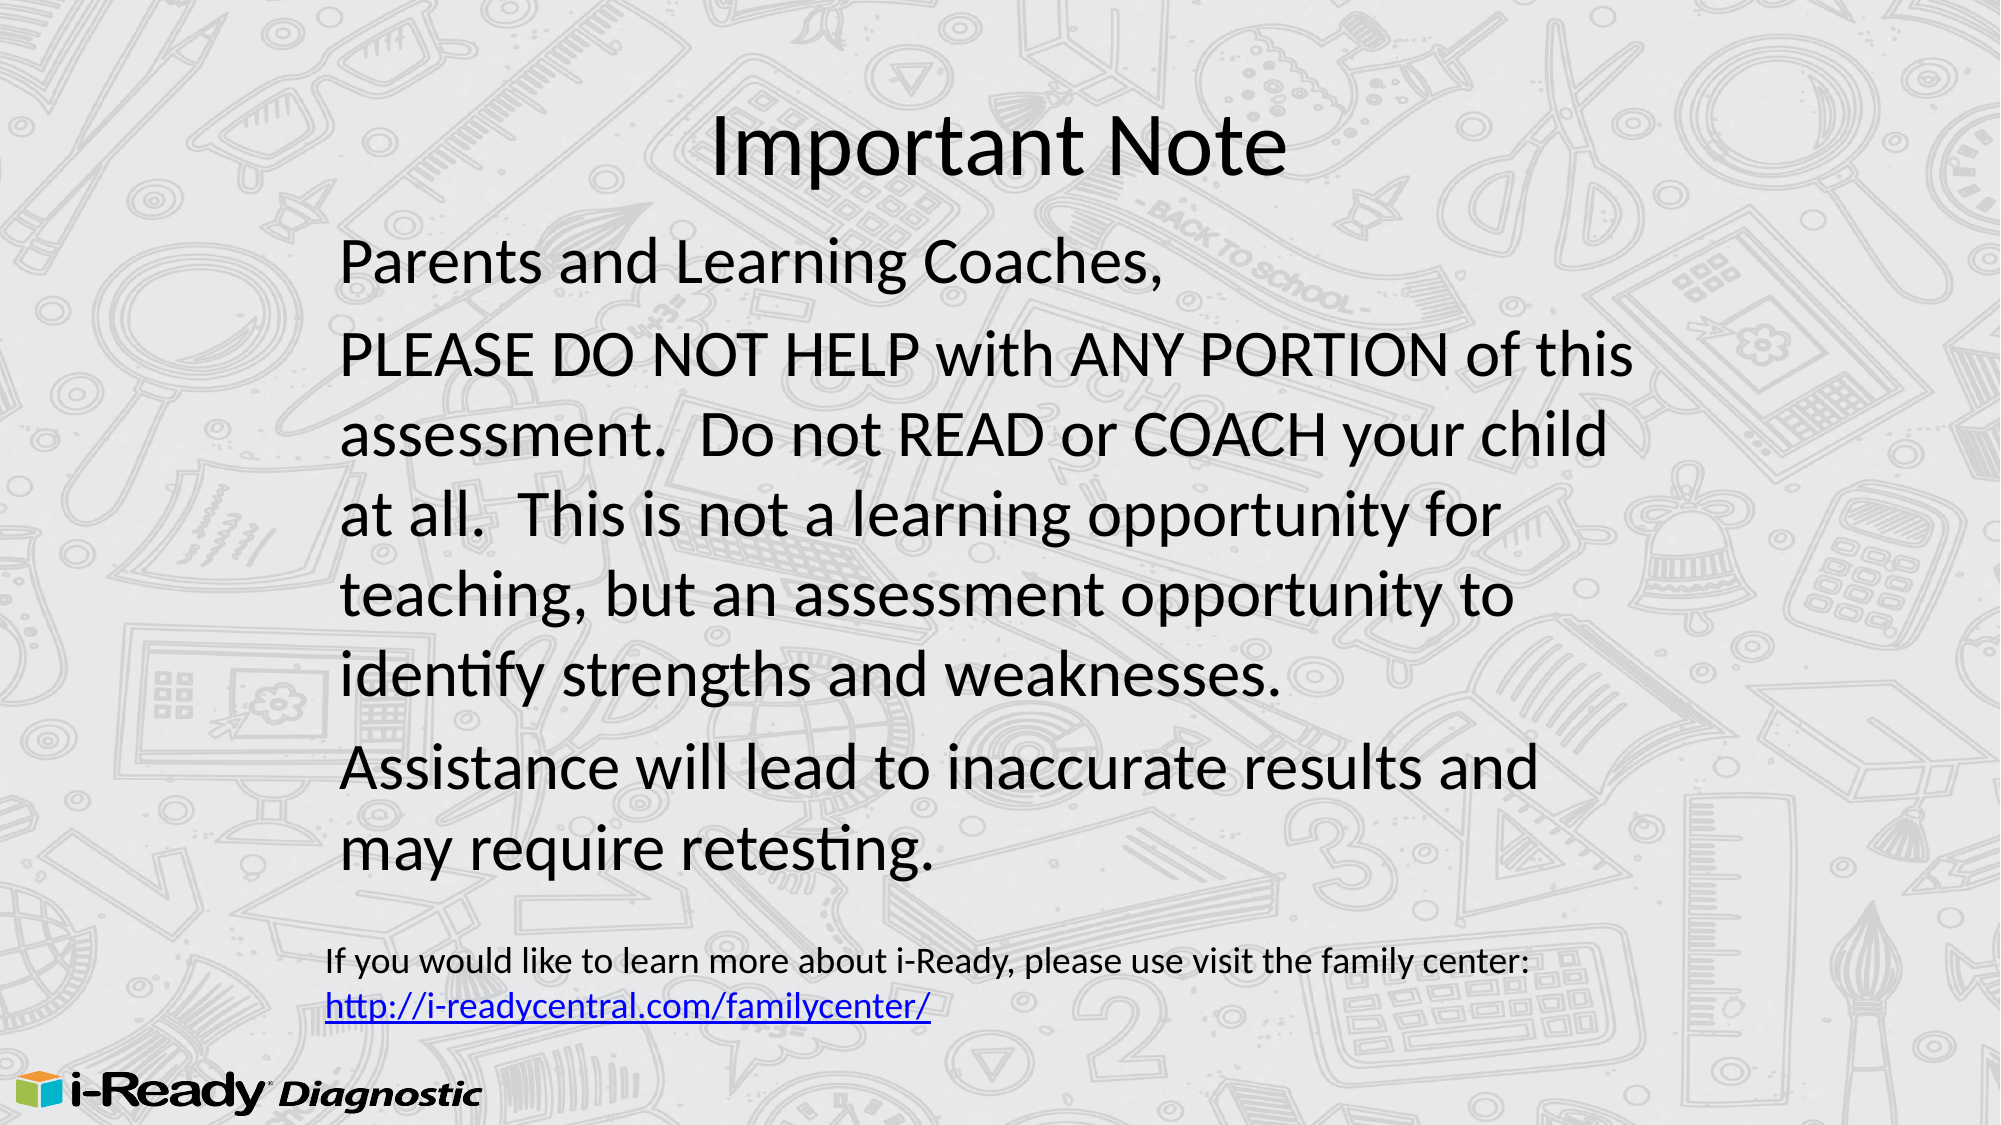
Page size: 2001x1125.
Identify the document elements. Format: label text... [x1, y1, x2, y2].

picture [0, 0, 2001, 1125]
text_box If you would like to learn more about i-Ready, please use visit the family center: http://i-readycentral.com/familycenter/ [310, 928, 1690, 1034]
title Important Note [99, 45, 1900, 233]
list Parents and Learning Coaches, PLEASE DO NOT HELP with ANY PORTION of this assessment. Do not READ or COACH your child at all. This is not a learning opportunity for teaching, but an assessment opportunity to identify strengths and weaknesses. Assistance will lead to inaccurate results and may require retesting. [324, 209, 1675, 928]
